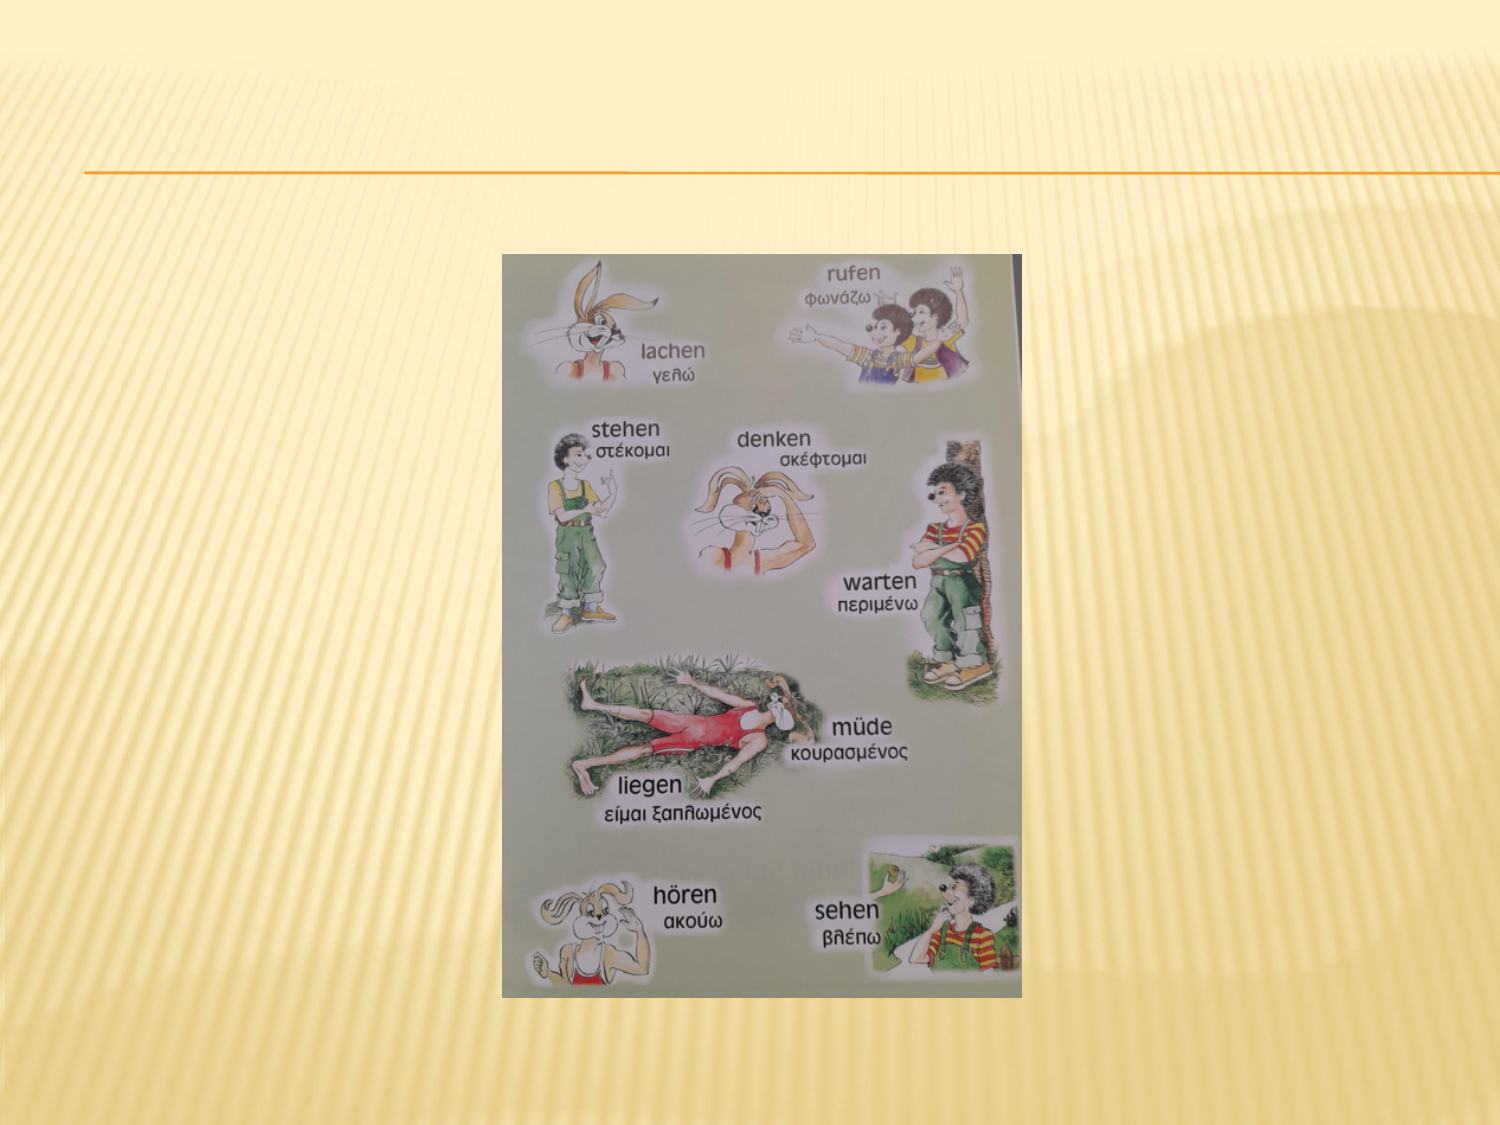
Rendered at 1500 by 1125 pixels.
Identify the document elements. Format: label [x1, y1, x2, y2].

list [502, 254, 1023, 998]
